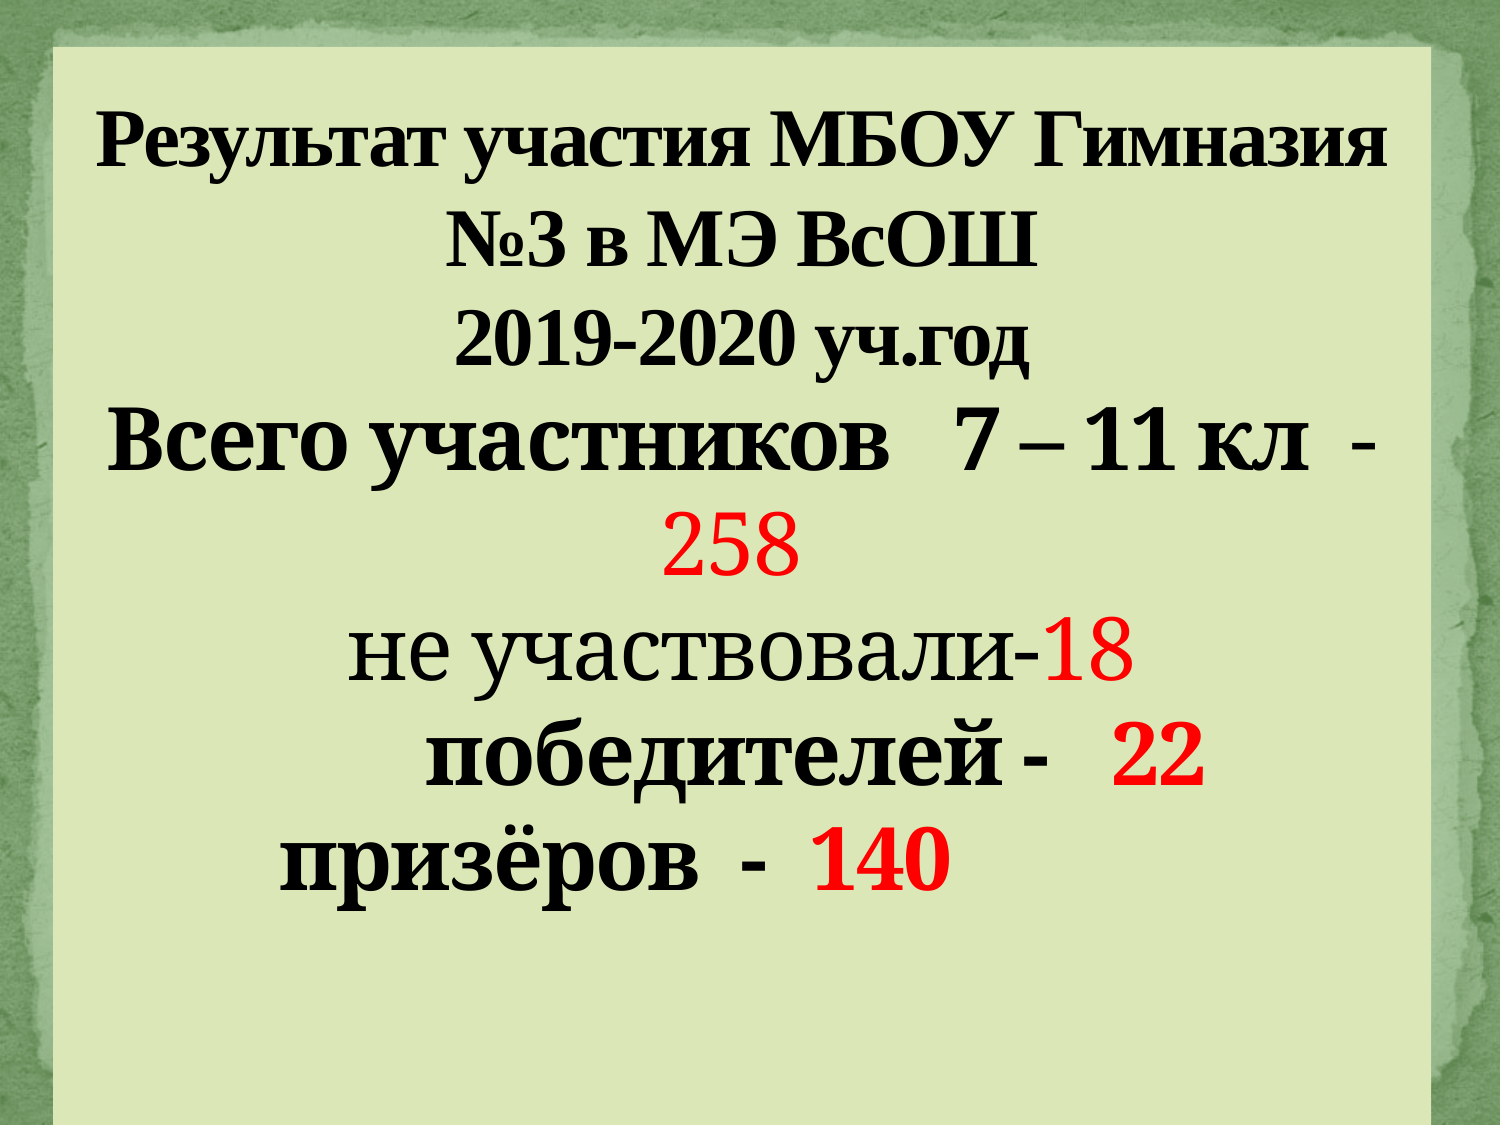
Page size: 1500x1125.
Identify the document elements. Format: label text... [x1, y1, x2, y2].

title Результат участия МБОУ Гимназия №3 в МЭ ВсОШ 2019-2020 уч.год Всего участников 7 – 11 кл -258 не участвовали-18 победителей - 22 призёров - 140 [53, 46, 1432, 1125]
